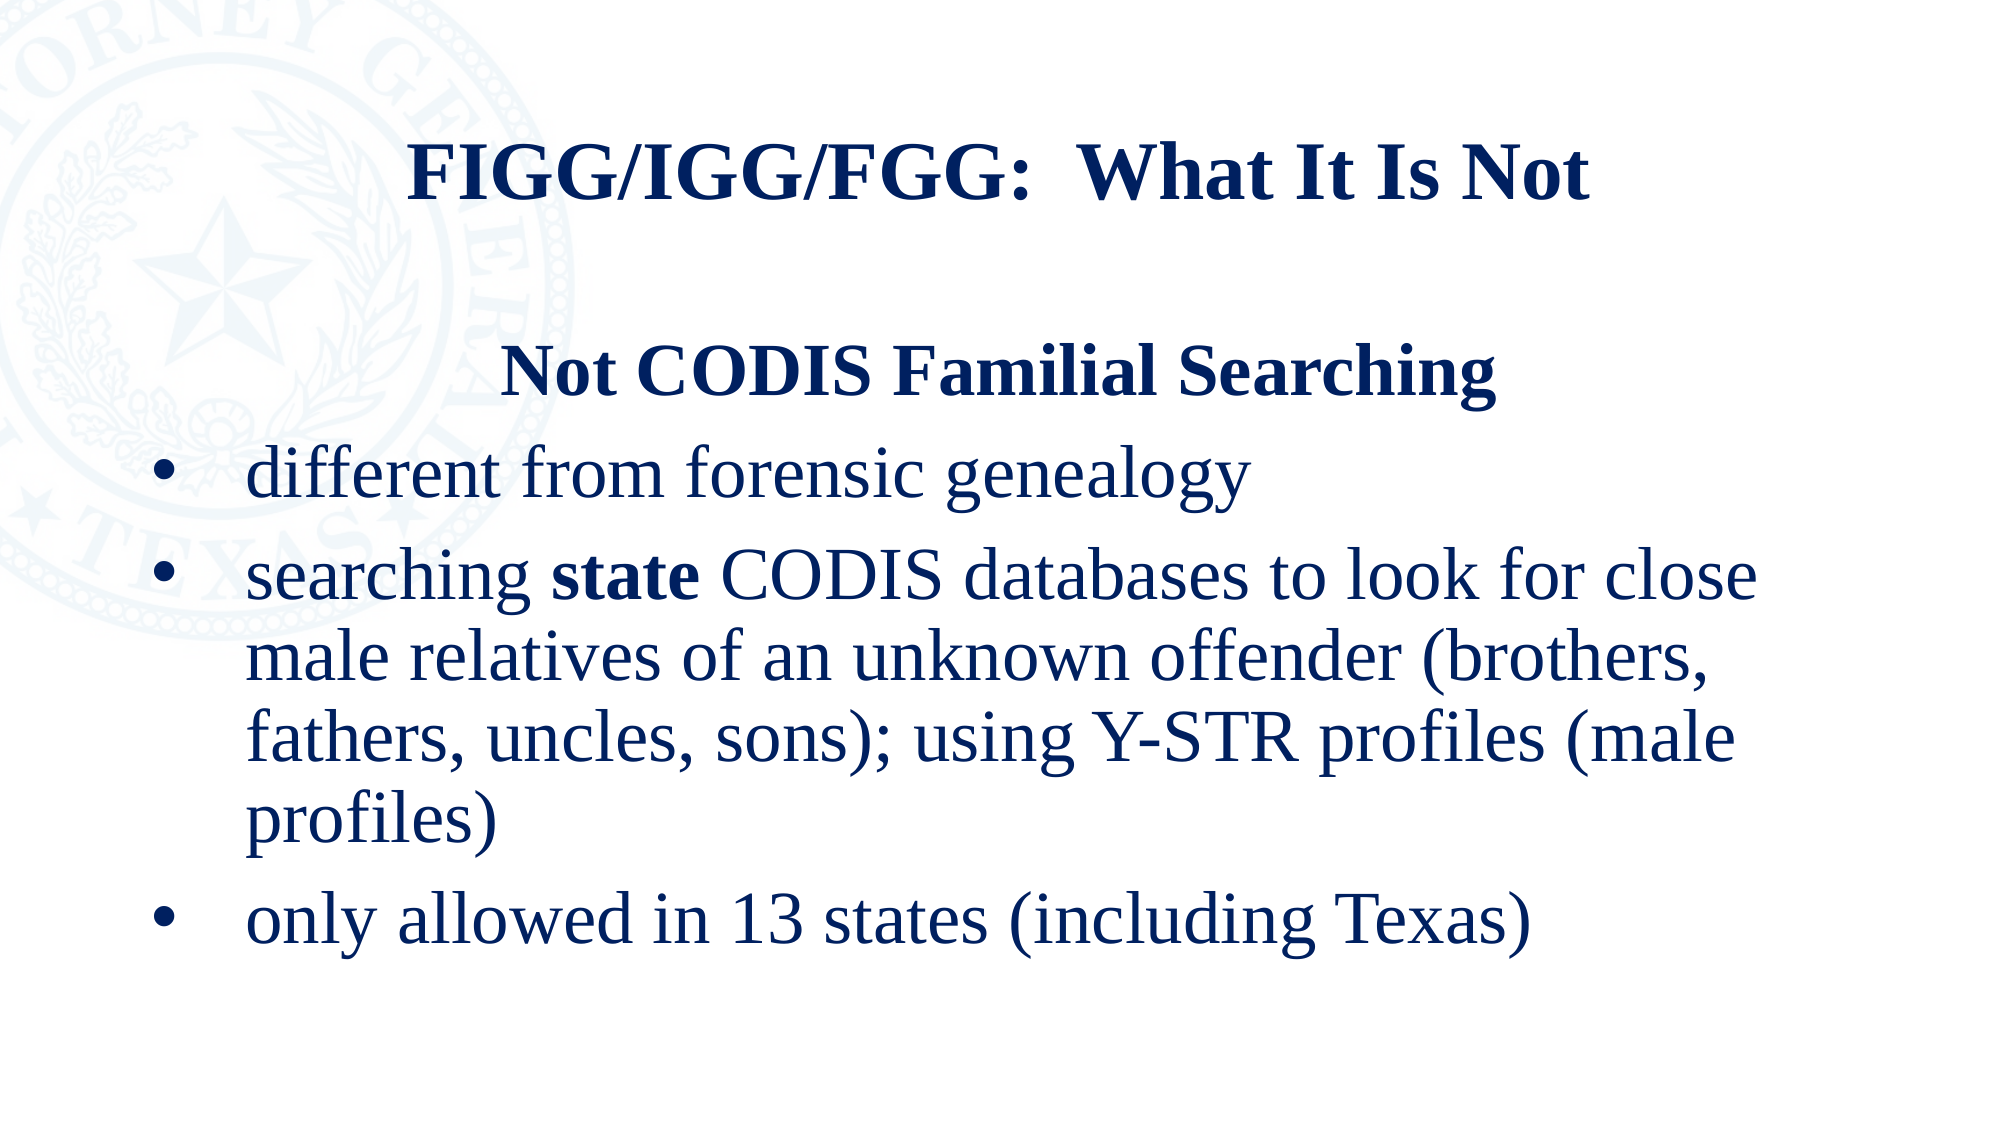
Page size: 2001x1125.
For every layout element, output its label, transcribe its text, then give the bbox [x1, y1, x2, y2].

title FIGG/IGG/FGG: What It Is Not [136, 99, 1862, 212]
list Not CODIS Familial Searching different from forensic genealogy searching state CODIS databases to look for close male relatives of an unknown offender (brothers, fathers, uncles, sons); using Y-STR profiles (male profiles) only allowed in 13 states (including Texas) [136, 212, 1862, 999]
